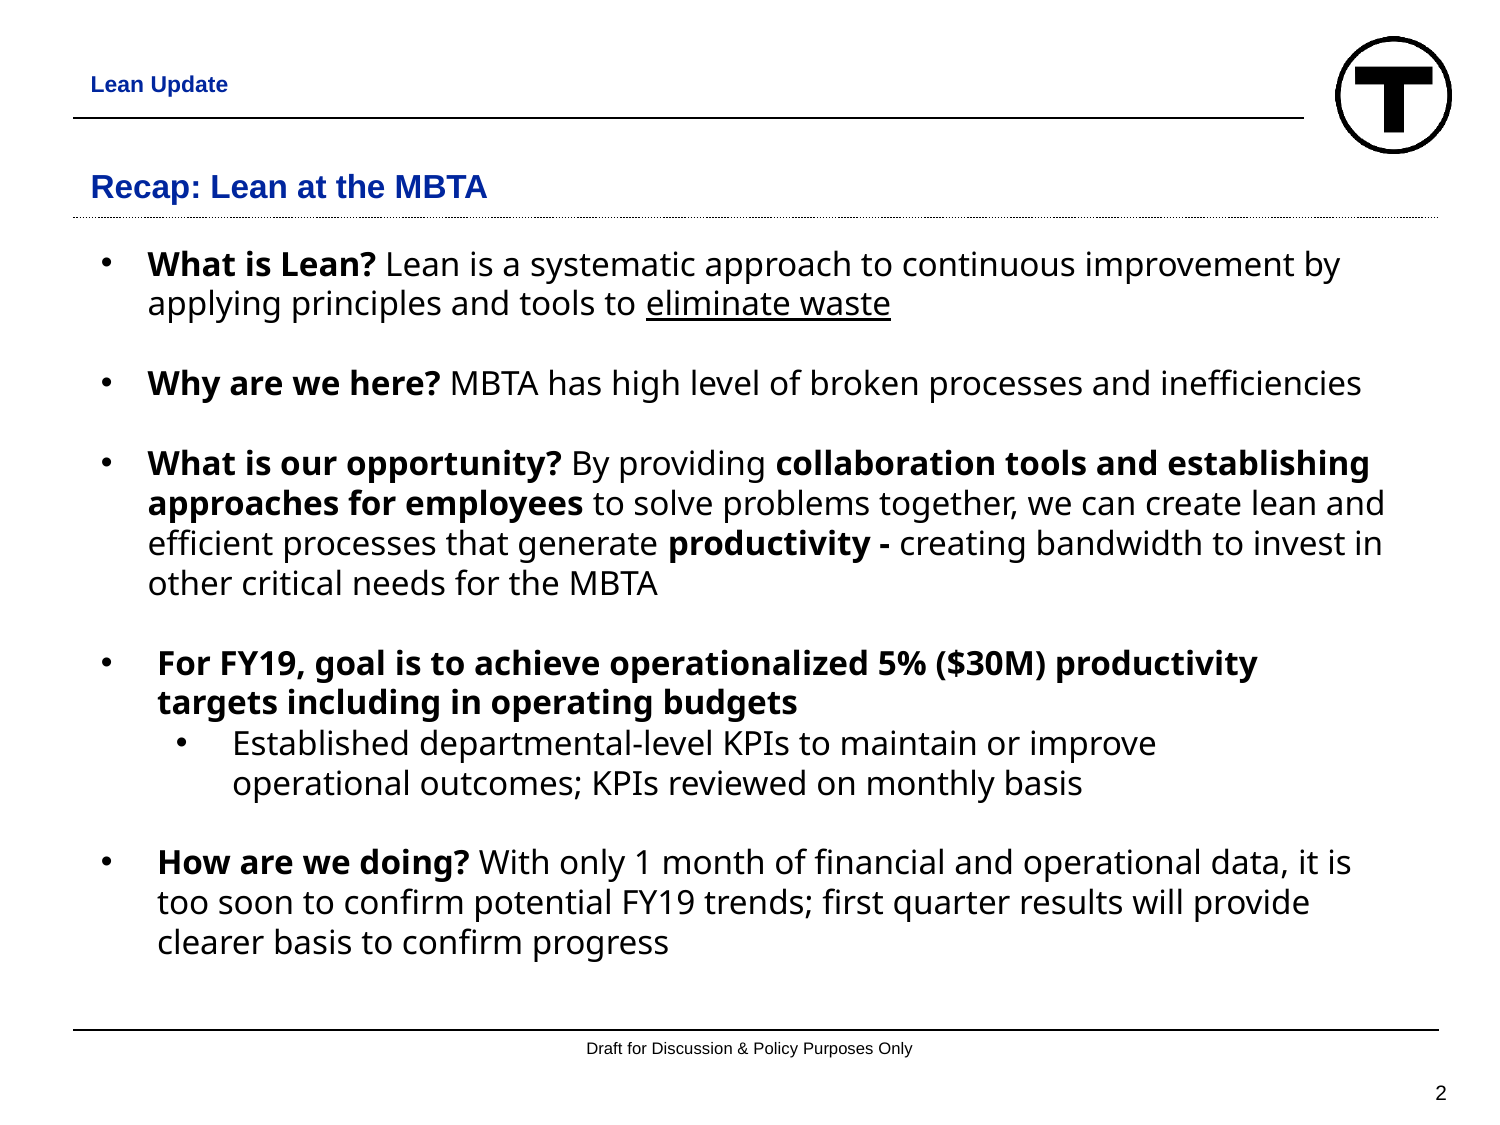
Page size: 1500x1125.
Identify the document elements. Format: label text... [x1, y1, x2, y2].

text_box What is Lean? Lean is a systematic approach to continuous improvement by applying principles and tools to eliminate waste Why are we here? MBTA has high level of broken processes and inefficiencies What is our opportunity? By providing collaboration tools and establishing approaches for employees to solve problems together, we can create lean and efficient processes that generate productivity - creating bandwidth to invest in other critical needs for the MBTA For FY19, goal is to achieve operationalized 5% ($30M) productivity targets including in operating budgets Established departmental-level KPIs to maintain or improve operational outcomes; KPIs reviewed on monthly basis How are we doing? With only 1 month of financial and operational data, it is too soon to confirm potential FY19 trends; first quarter results will provide clearer basis to confirm progress [85, 235, 1411, 969]
list Lean Update [75, 62, 1275, 100]
picture [1335, 36, 1452, 154]
title Recap: Lean at the MBTA [75, 136, 1348, 213]
